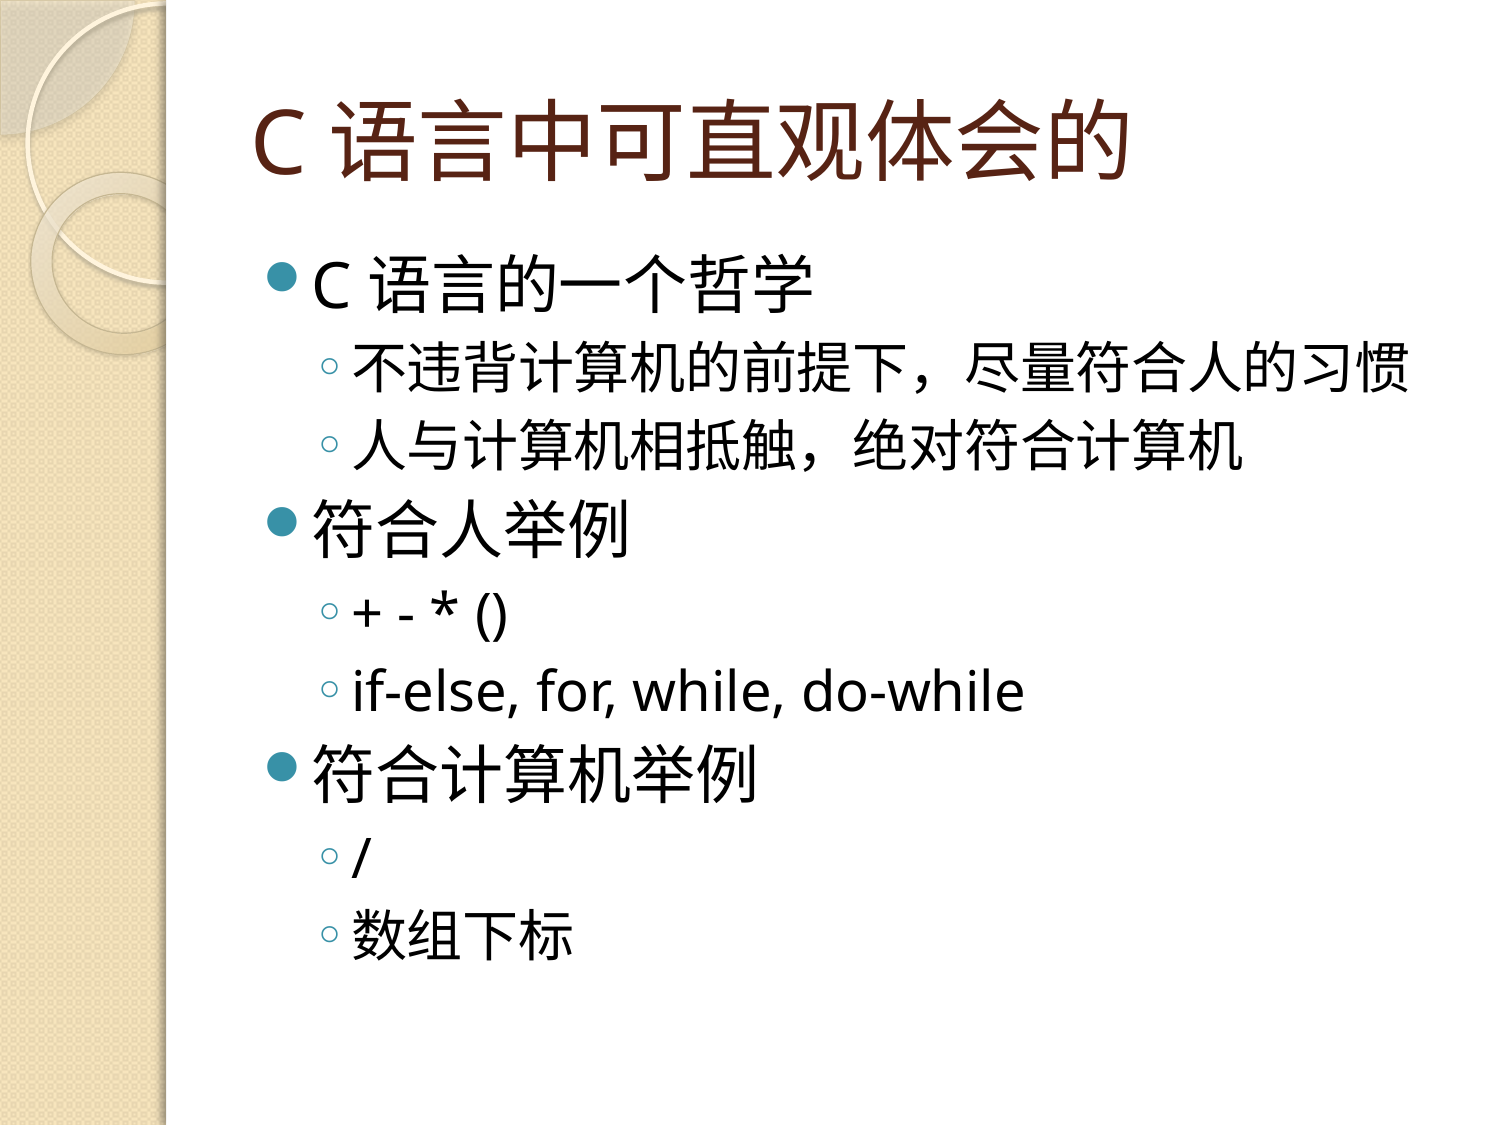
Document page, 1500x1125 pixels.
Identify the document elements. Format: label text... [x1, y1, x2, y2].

list C语言的一个哲学 不违背计算机的前提下，尽量符合人的习惯 人与计算机相抵触，绝对符合计算机 符合人举例 + - * () if-else, for, while, do-while 符合计算机举例 / 数组下标 [235, 237, 1466, 1025]
title C语言中可直观体会的 [235, 45, 1466, 233]
